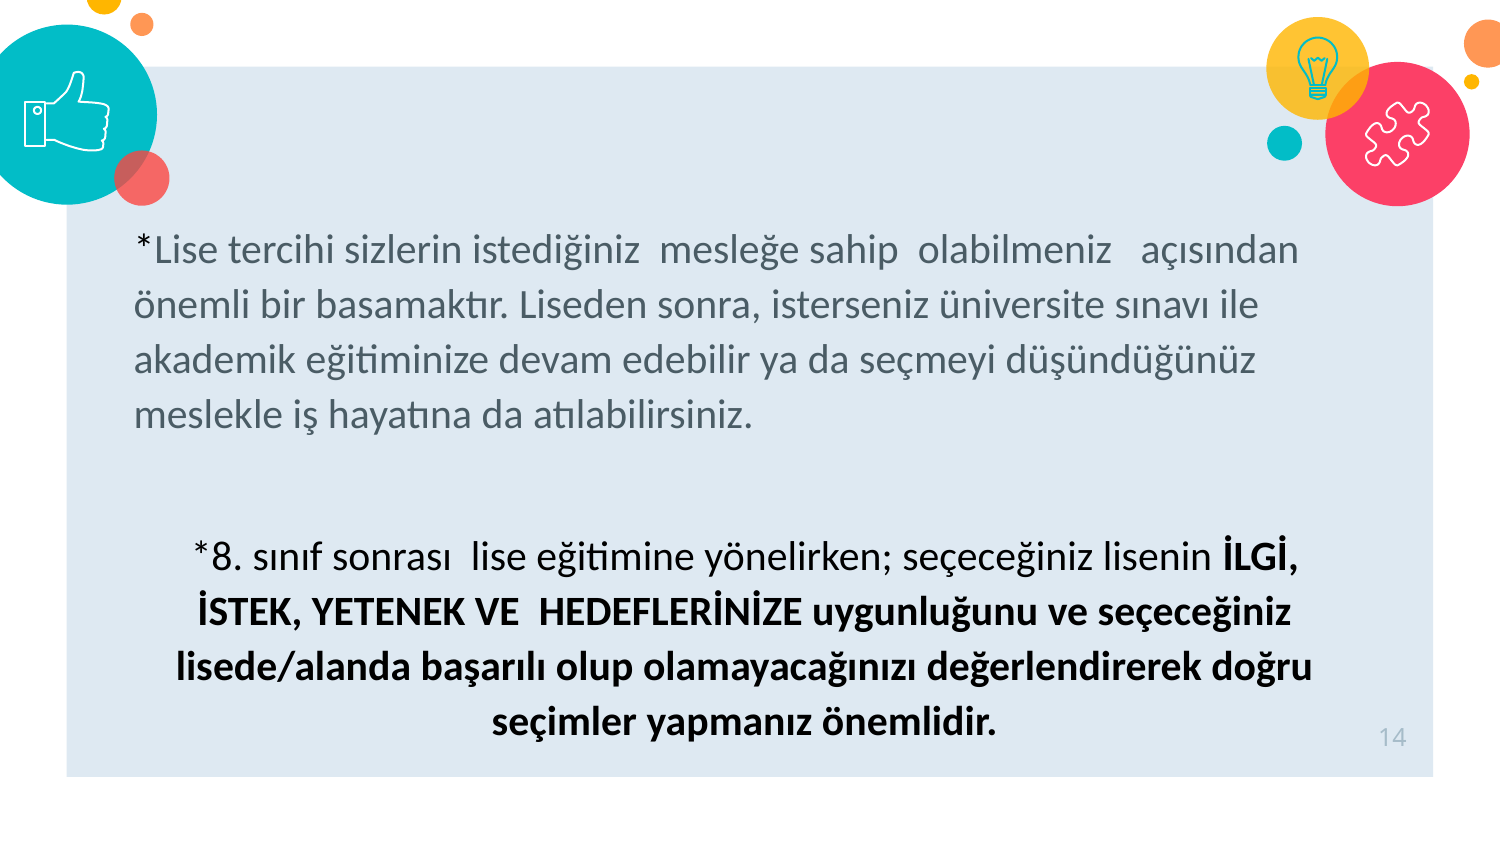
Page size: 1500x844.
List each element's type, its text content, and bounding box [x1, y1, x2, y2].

text_box *Lise tercihi sizlerin istediğiniz mesleğe sahip olabilmeniz açısından önemli bir basamaktır. Liseden sonra, isterseniz üniversite sınavı ile akademik eğitiminize devam edebilir ya da seçmeyi düşündüğünüz meslekle iş hayatına da atılabilirsiniz. *8. sınıf sonrası lise eğitimine yönelirken; seçeceğiniz lisenin İLGİ, İSTEK, YETENEK VE HEDEFLERİNİZE uygunluğunu ve seçeceğiniz lisede/alanda başarılı olup olamayacağınızı değerlendirerek doğru seçimler yapmanız önemlidir. [118, 209, 1371, 752]
slide_number 14 [1331, 706, 1422, 771]
